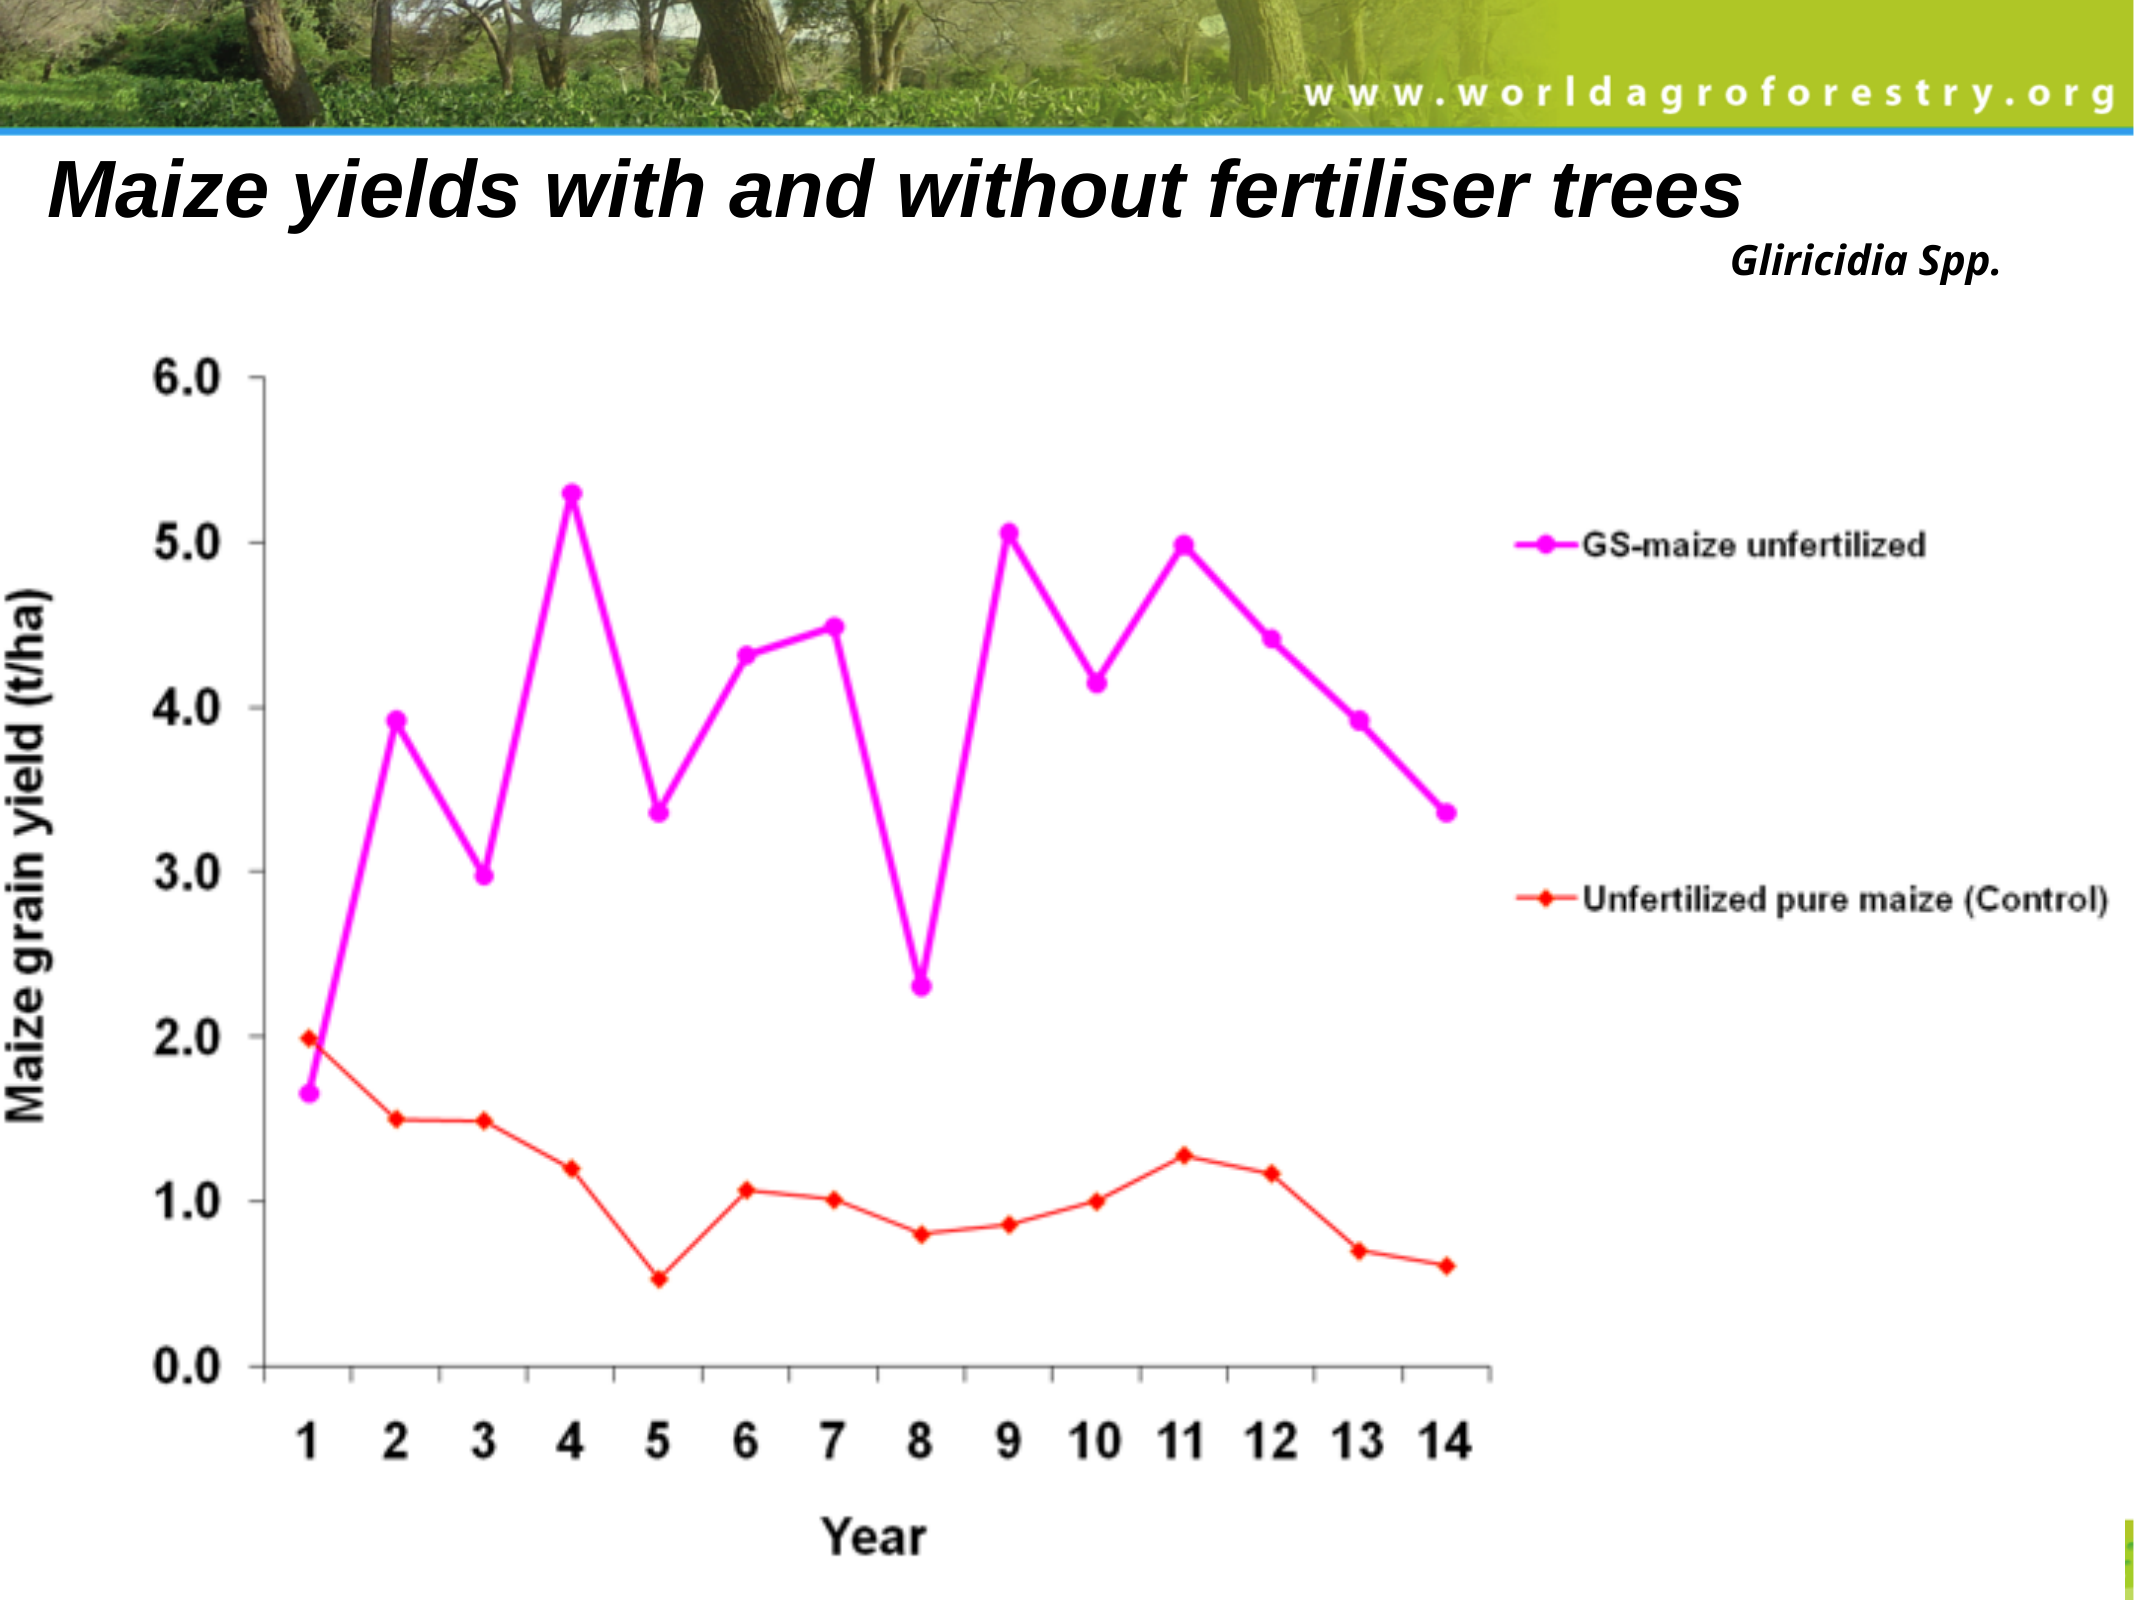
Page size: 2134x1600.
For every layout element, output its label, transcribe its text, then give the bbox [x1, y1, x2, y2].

picture [0, 0, 2134, 1600]
text_box Maize yields with and without fertiliser trees Gliricidia Spp. [39, 108, 2012, 313]
